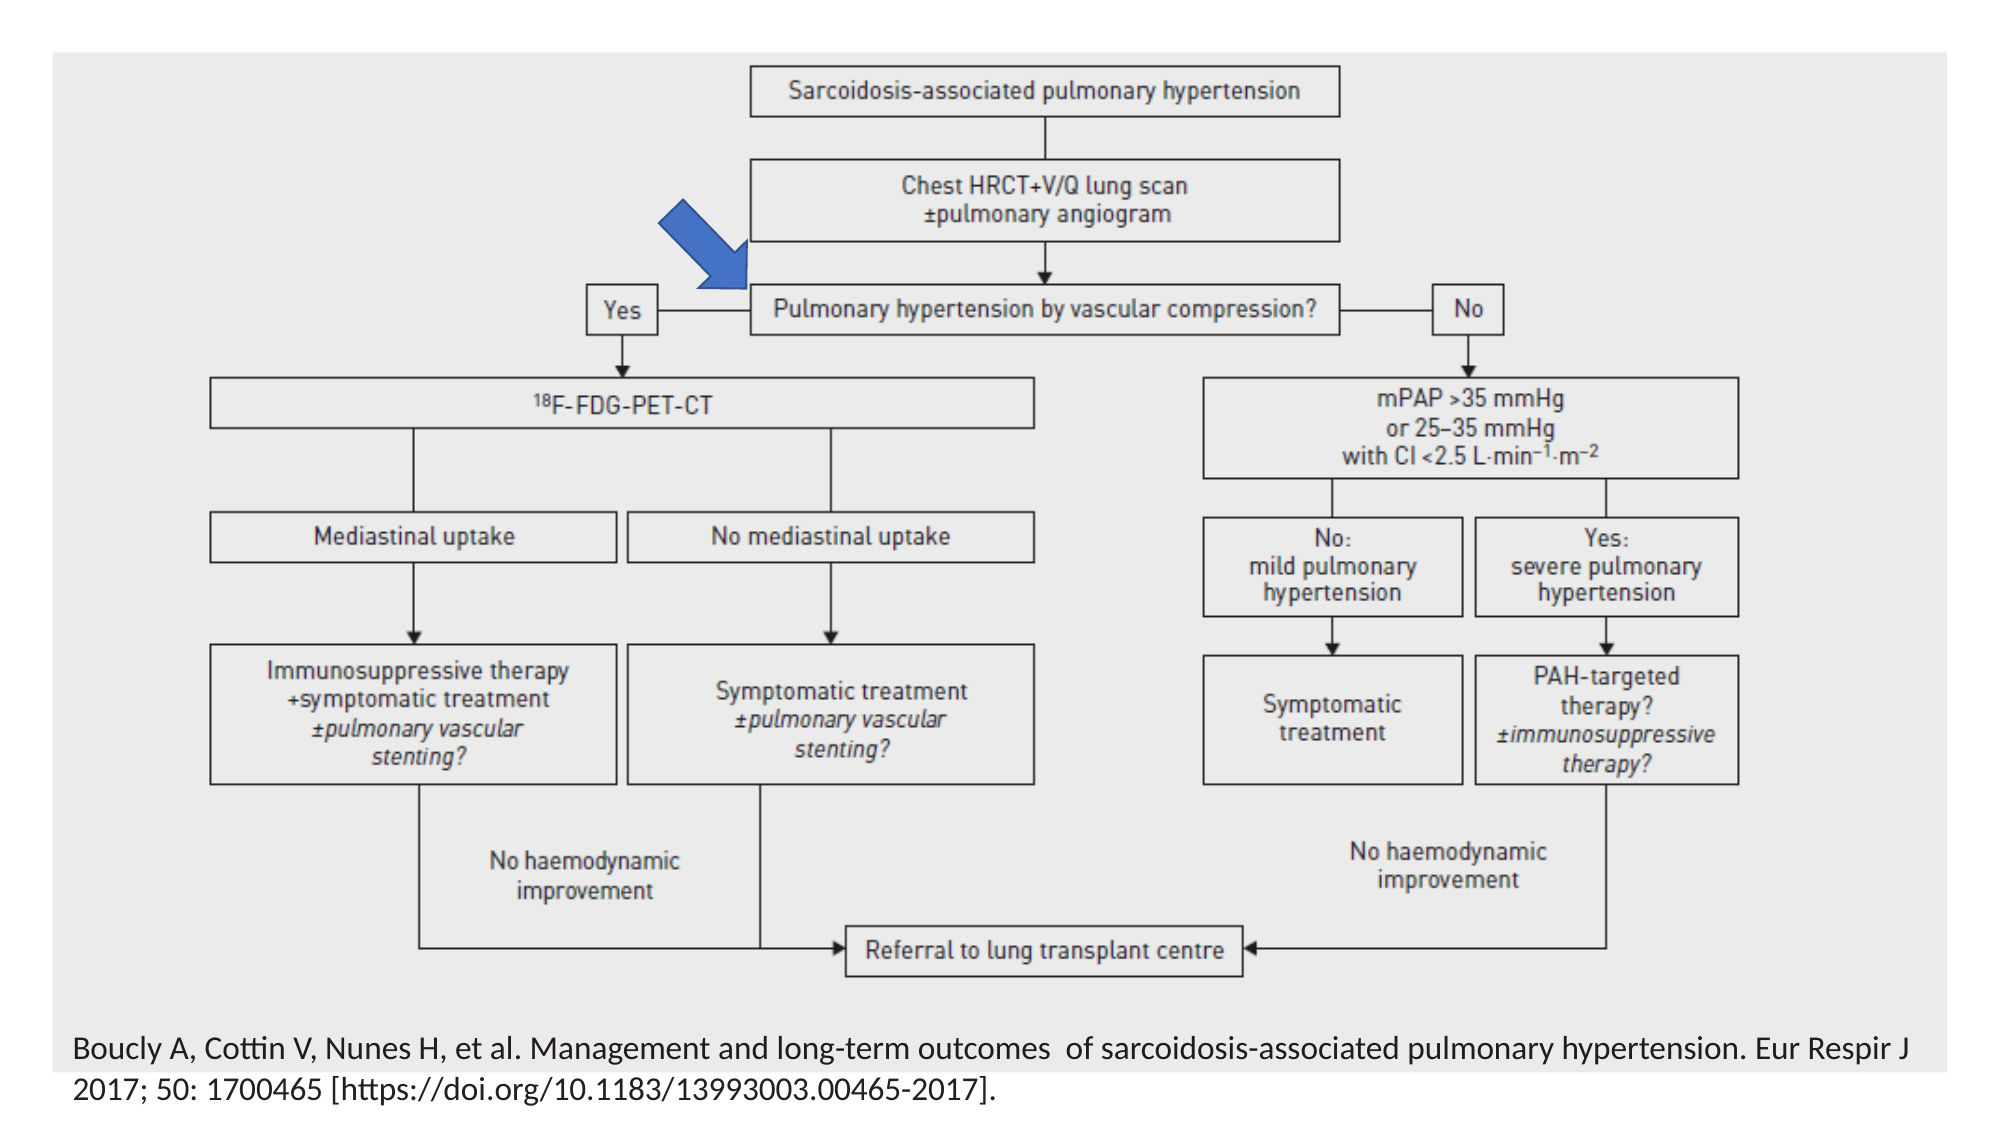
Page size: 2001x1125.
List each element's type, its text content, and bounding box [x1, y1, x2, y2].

text_box Boucly A, Cottin V, Nunes H, et al. Management and long-term outcomes of sarcoidosis-associated pulmonary hypertension. Eur Respir J 2017; 50: 1700465 [https://doi.org/10.1183/13993003.00465-2017]. [57, 1019, 2000, 1114]
picture [141, 49, 1805, 989]
text_box [52, 51, 1948, 1073]
